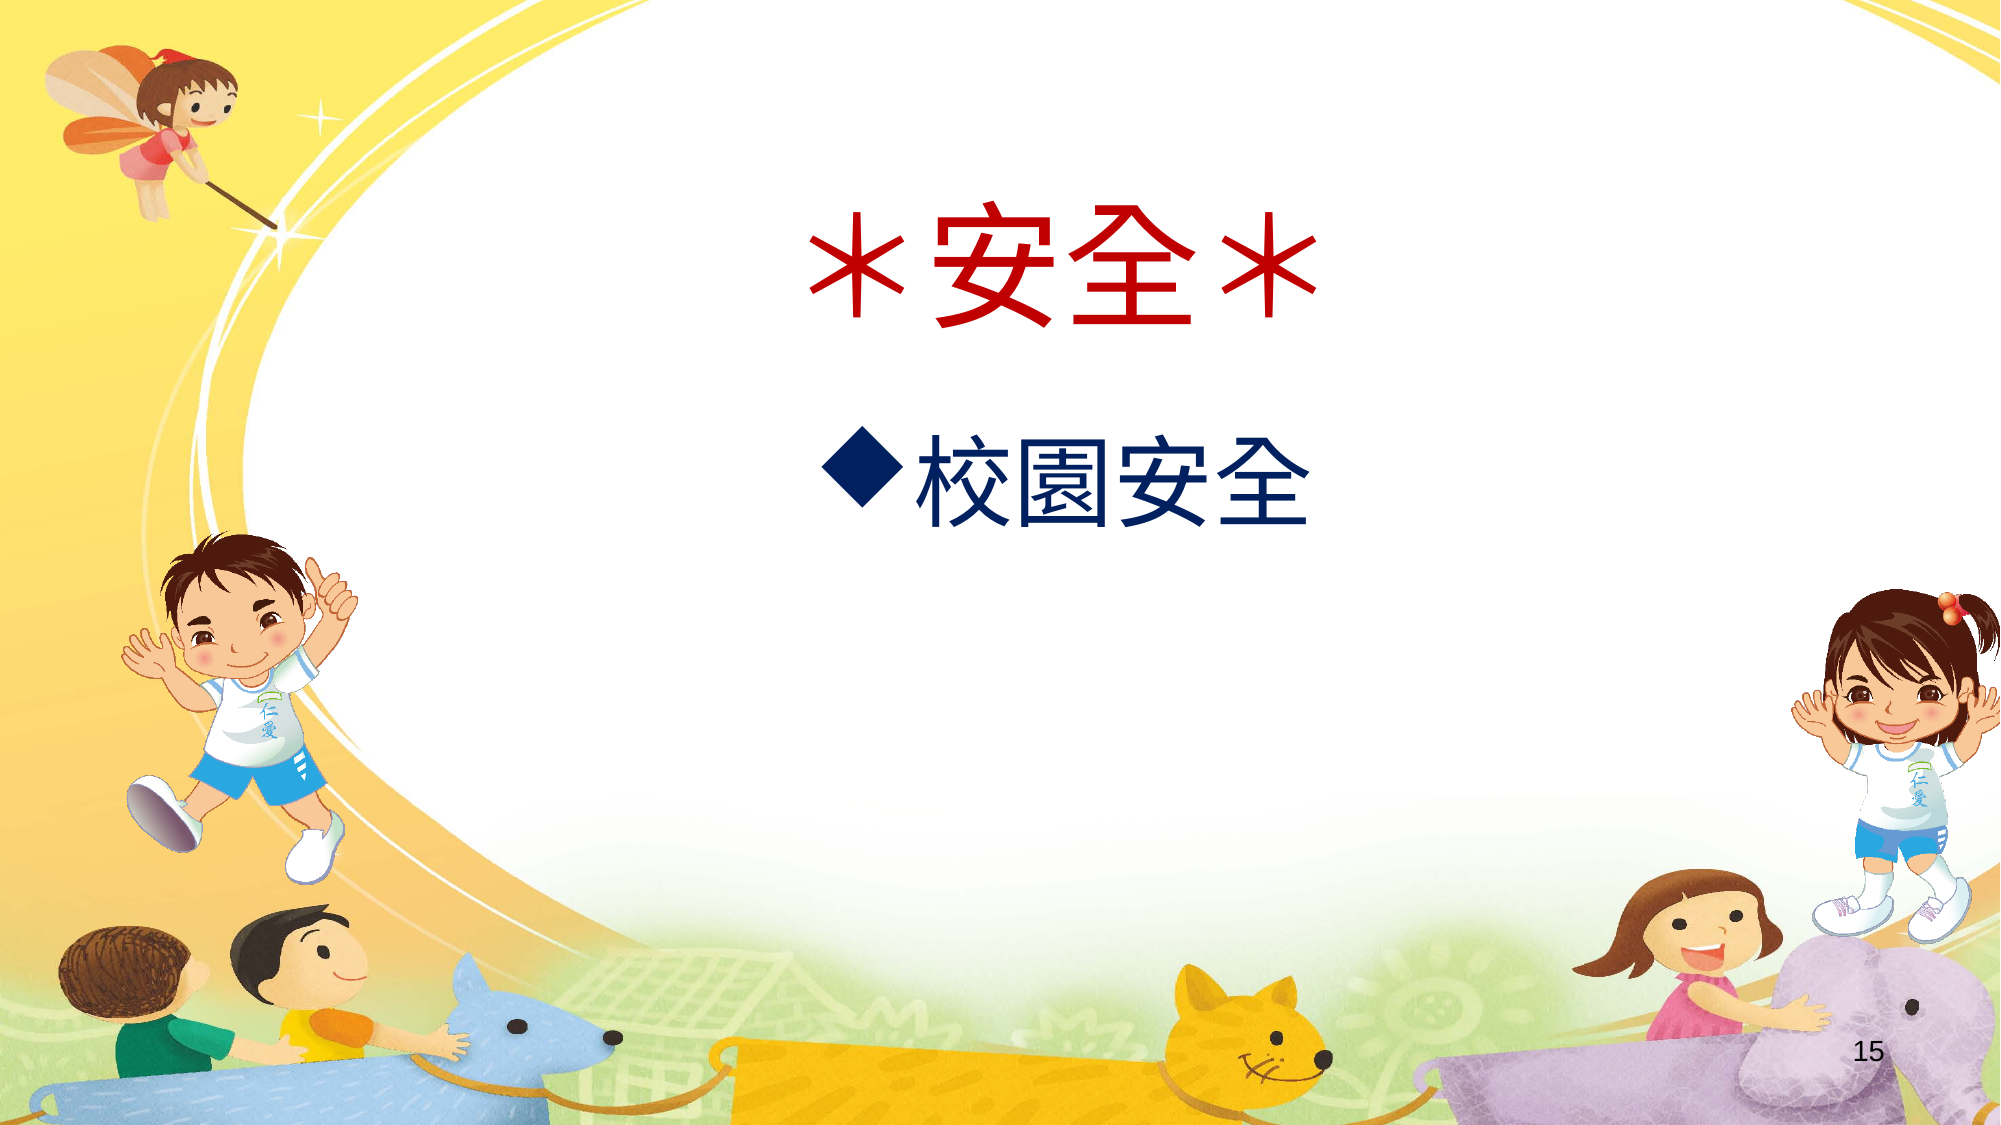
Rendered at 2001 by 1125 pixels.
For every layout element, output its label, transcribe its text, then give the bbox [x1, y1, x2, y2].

picture [0, 0, 2001, 1125]
slide_number 15 [1433, 1024, 1900, 1103]
list ＊安全＊ 校園安全 [640, 253, 1486, 382]
